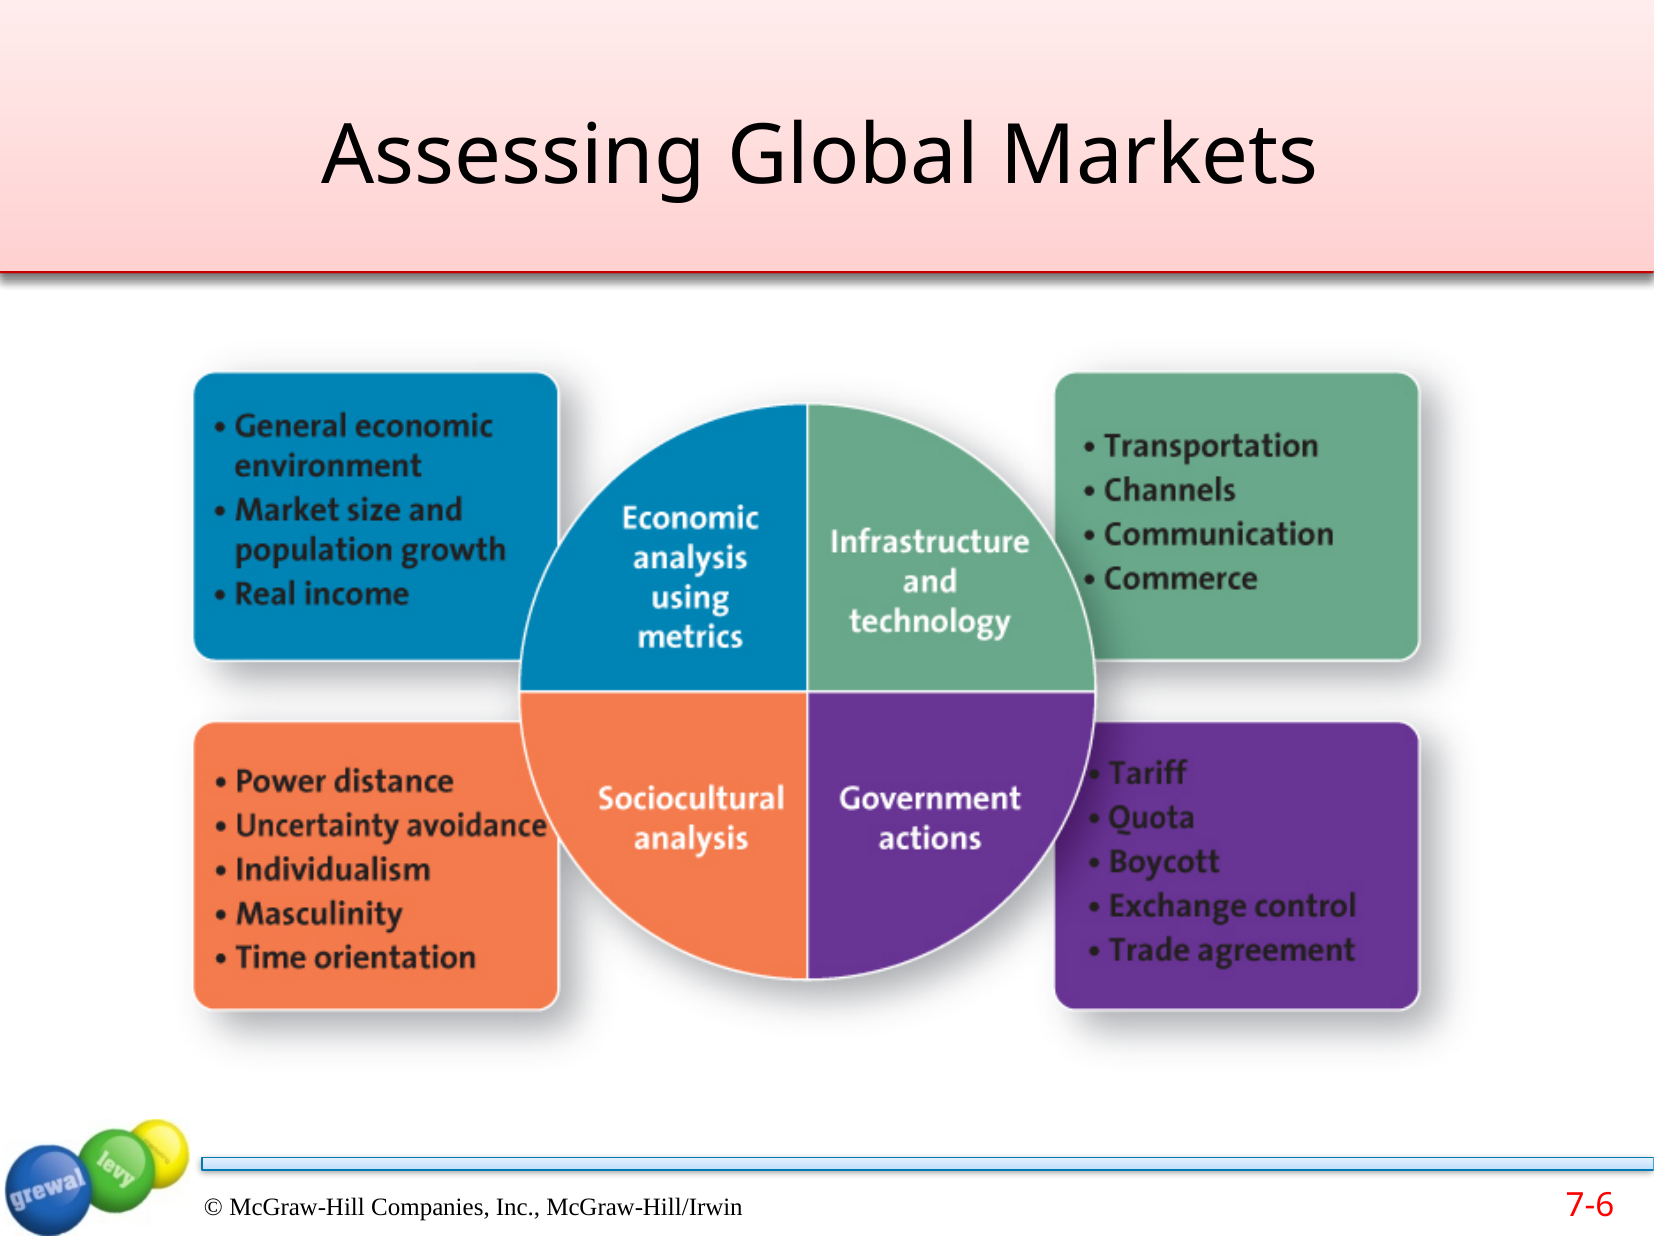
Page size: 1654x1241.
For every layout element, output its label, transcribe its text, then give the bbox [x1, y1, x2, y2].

picture [4, 1119, 190, 1236]
title Assessing Global Markets [76, 44, 1565, 253]
picture [161, 330, 1492, 1083]
